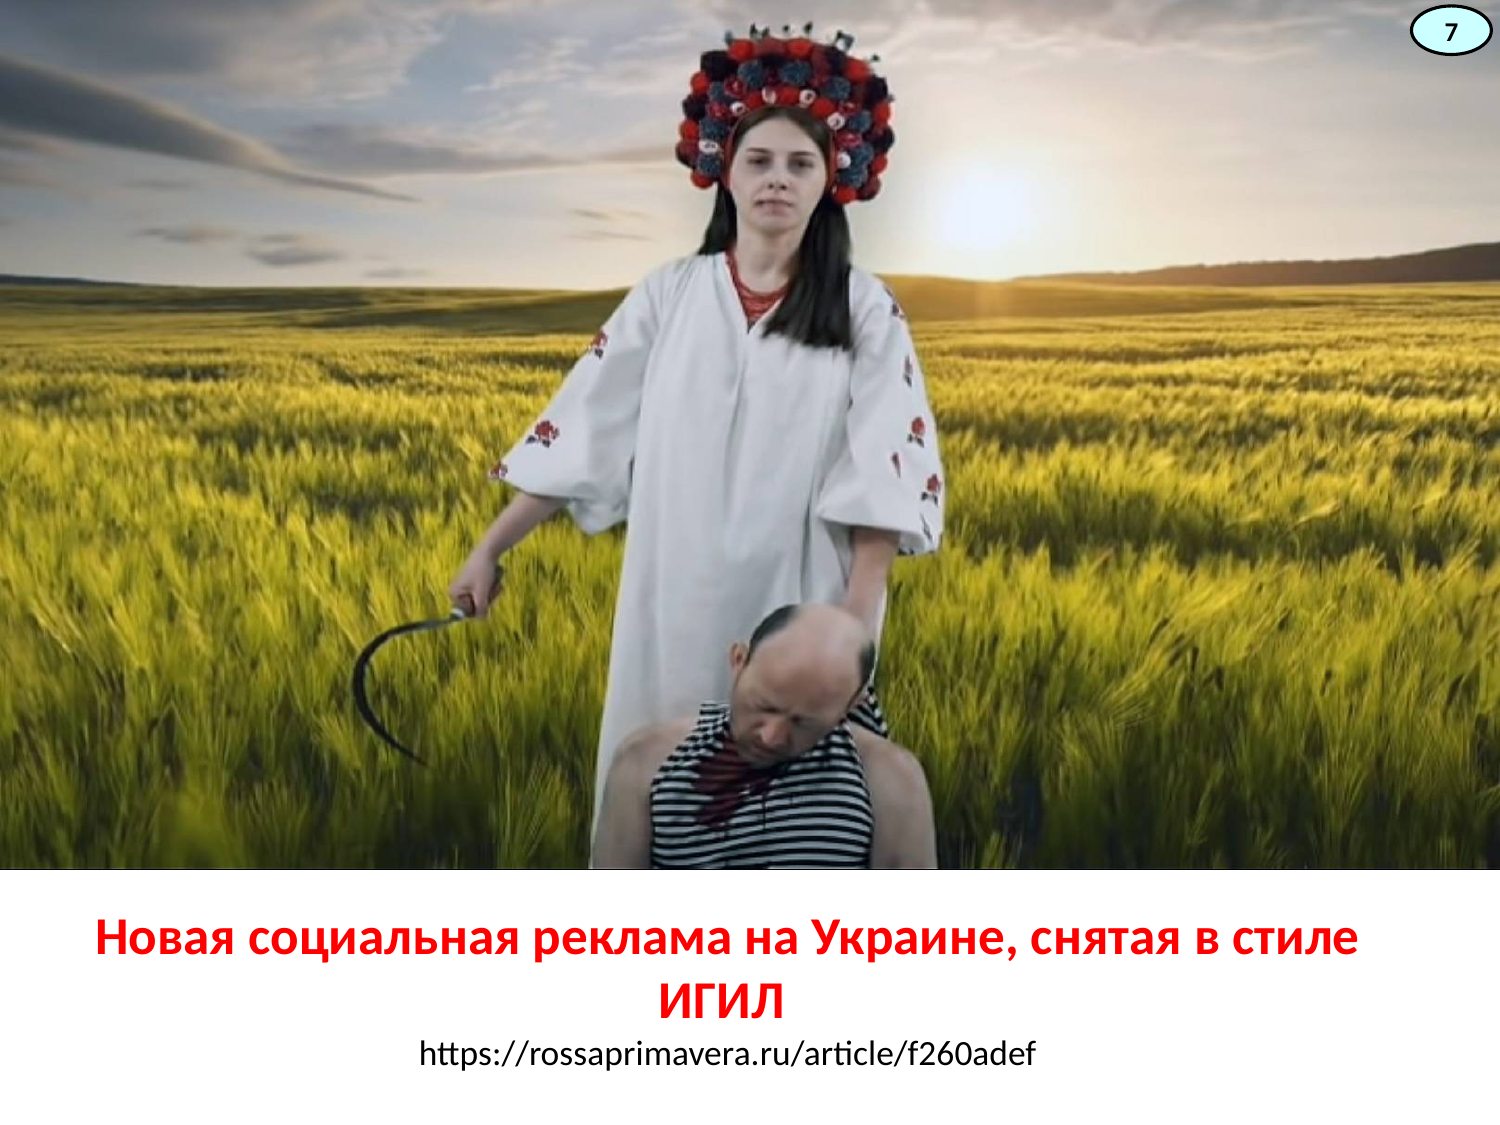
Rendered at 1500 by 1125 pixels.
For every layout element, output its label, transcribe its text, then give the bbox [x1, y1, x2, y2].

title Новая социальная реклама на Украине, снятая в стиле ИГИЛ https://rossaprimavera.ru/article/f260adef [53, 893, 1404, 1081]
picture [0, 0, 1500, 870]
